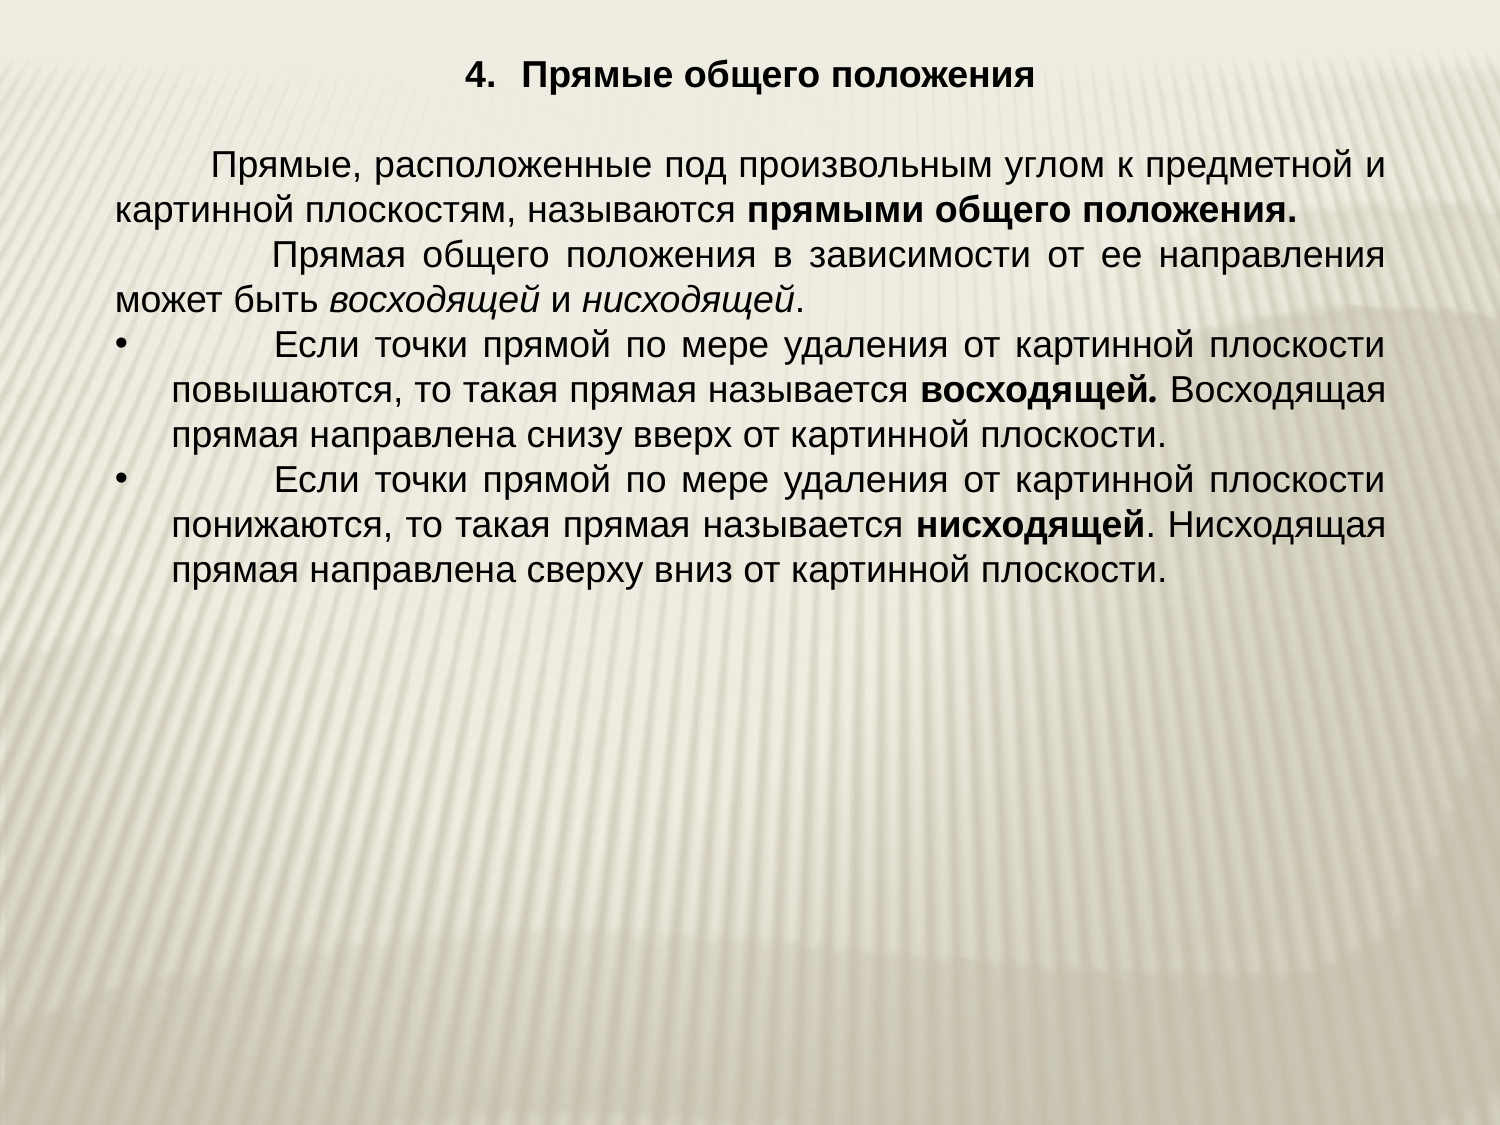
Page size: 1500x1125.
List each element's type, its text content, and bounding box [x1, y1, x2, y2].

text_box Прямые общего положения Прямые, расположенные под произвольным углом к предметной и картинной плоскостям, называются прямыми общего положения. Прямая общего положения в зависимости от ее направления может быть восходящей и нисходящей. Если точки прямой по мере удаления от картинной плоскости повышаются, то такая прямая называется восходящей. Восходящая прямая направлена снизу вверх от картинной плоскости. Если точки прямой по мере удаления от картинной плоскости понижаются, то такая прямая называется нисходящей. Нисходящая прямая направлена сверху вниз от картинной плоскости. [100, 42, 1402, 733]
